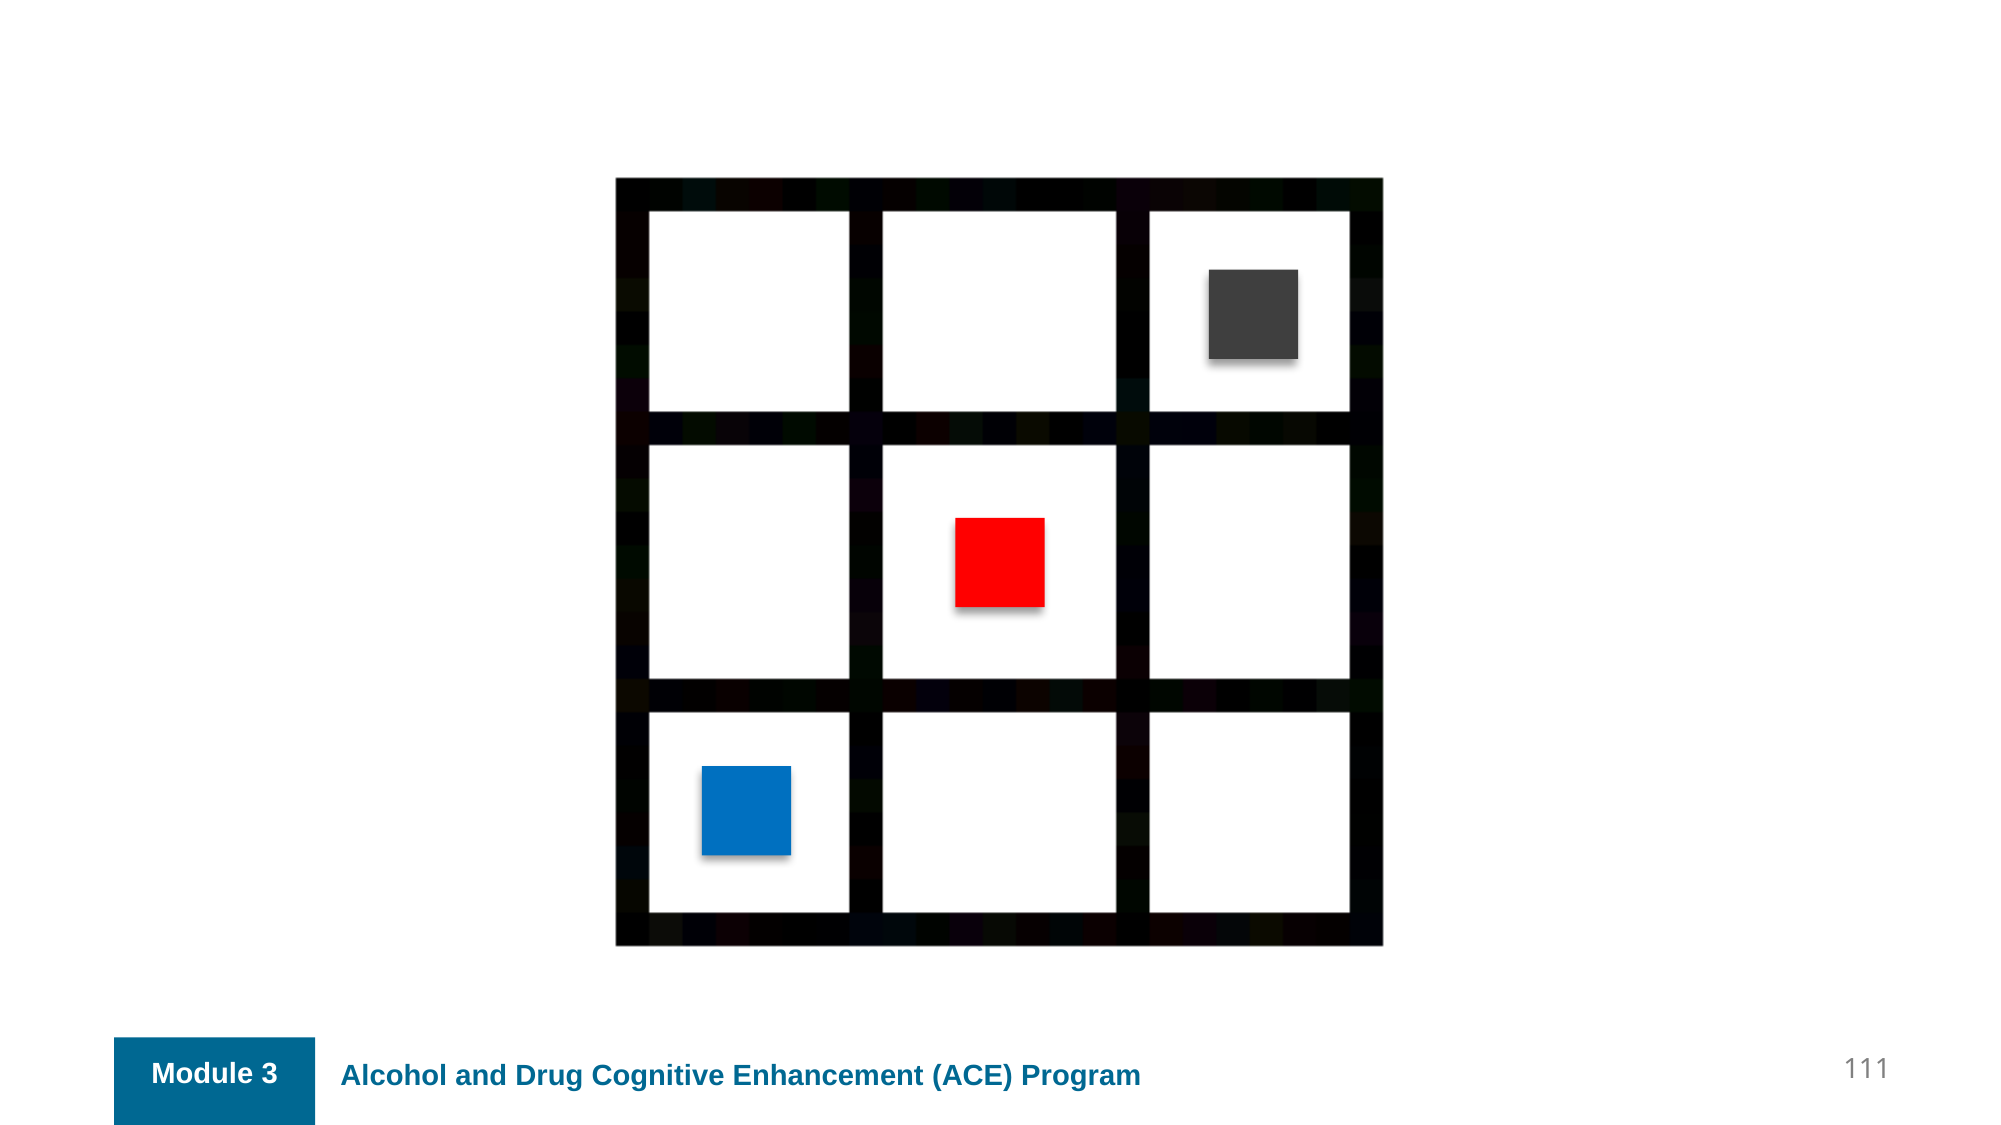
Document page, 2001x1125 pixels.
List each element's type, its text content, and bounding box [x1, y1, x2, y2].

picture [583, 145, 1417, 980]
slide_number 111 [1590, 1051, 1891, 1081]
